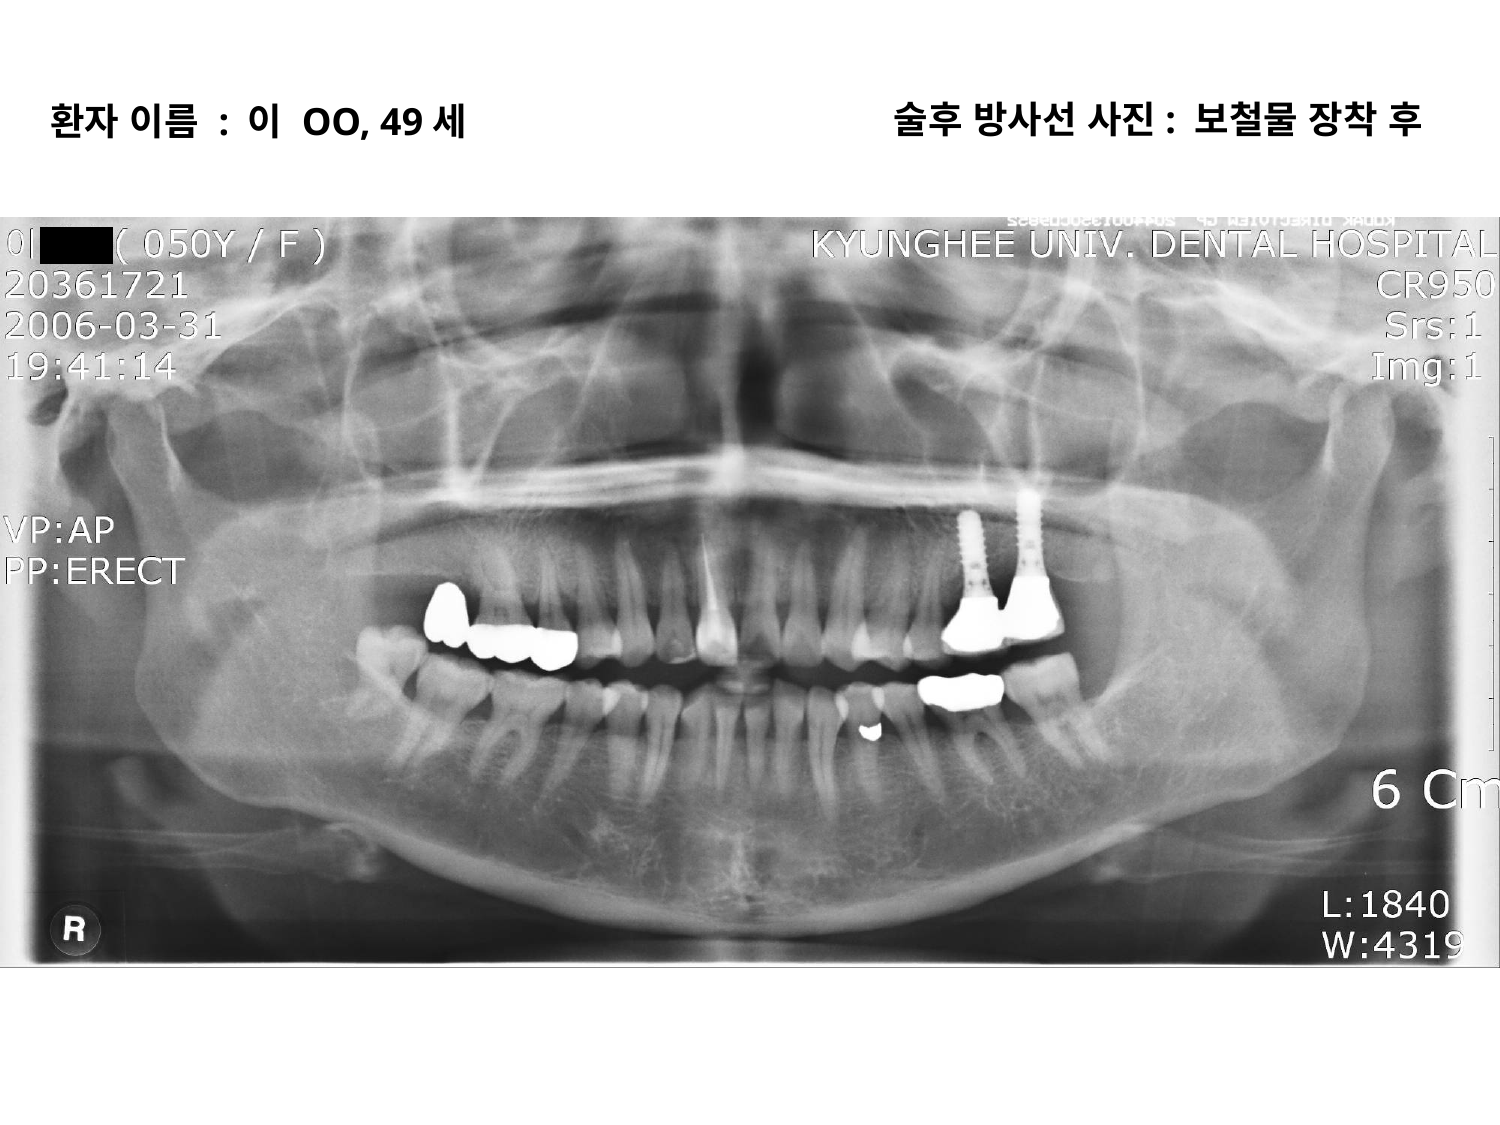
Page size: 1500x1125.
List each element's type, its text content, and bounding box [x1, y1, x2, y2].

text_box 술후 방사선 사진: 보철물 장착 후 [879, 88, 1438, 149]
text_box 환자 이름 : 이 OO, 49세 [35, 90, 482, 150]
picture [0, 217, 1500, 968]
